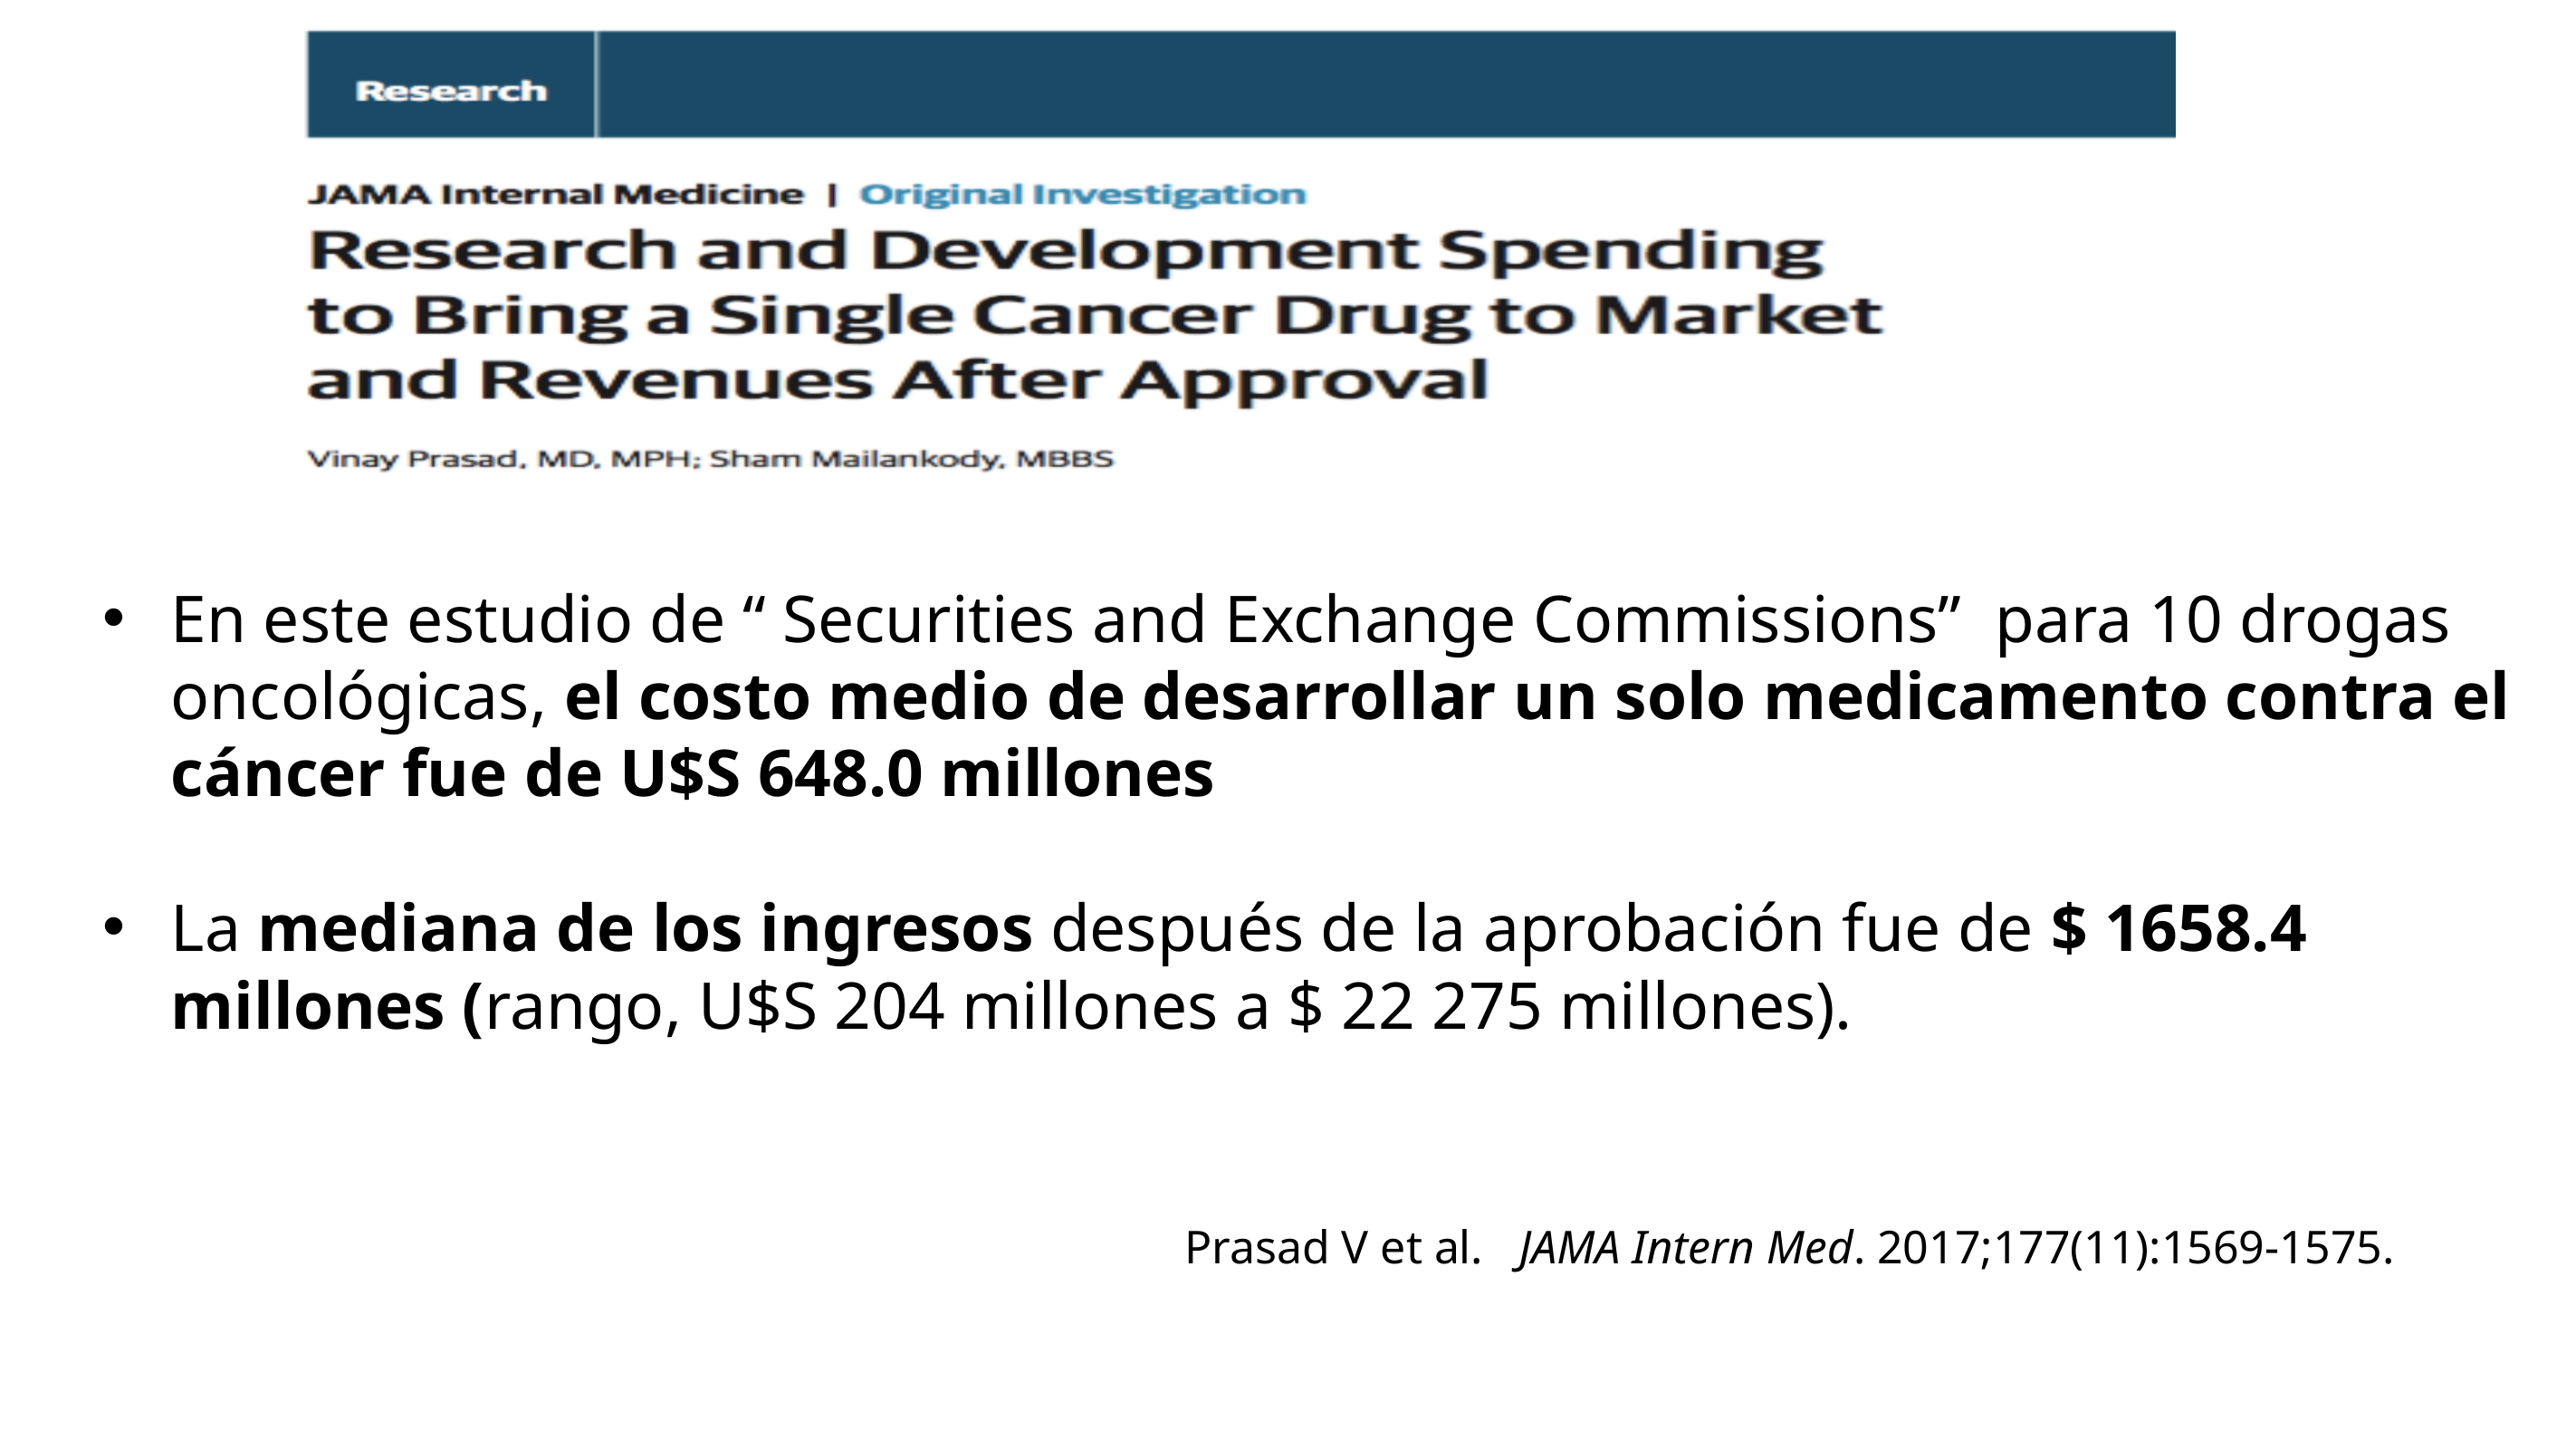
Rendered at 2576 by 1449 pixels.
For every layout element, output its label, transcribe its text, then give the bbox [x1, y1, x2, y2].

text_box En este estudio de “ Securities and Exchange Commissions” para 10 drogas oncológicas, el costo medio de desarrollar un solo medicamento contra el cáncer fue de U$S 648.0 millones La mediana de los ingresos después de la aprobación fue de $ 1658.4 millones (rango, U$S 204 millones a $ 22 275 millones). [90, 571, 2529, 1127]
text_box Prasad V et al. JAMA Intern Med. 2017;177(11):1569-1575. [394, 1211, 2420, 1280]
picture [276, 18, 2176, 498]
